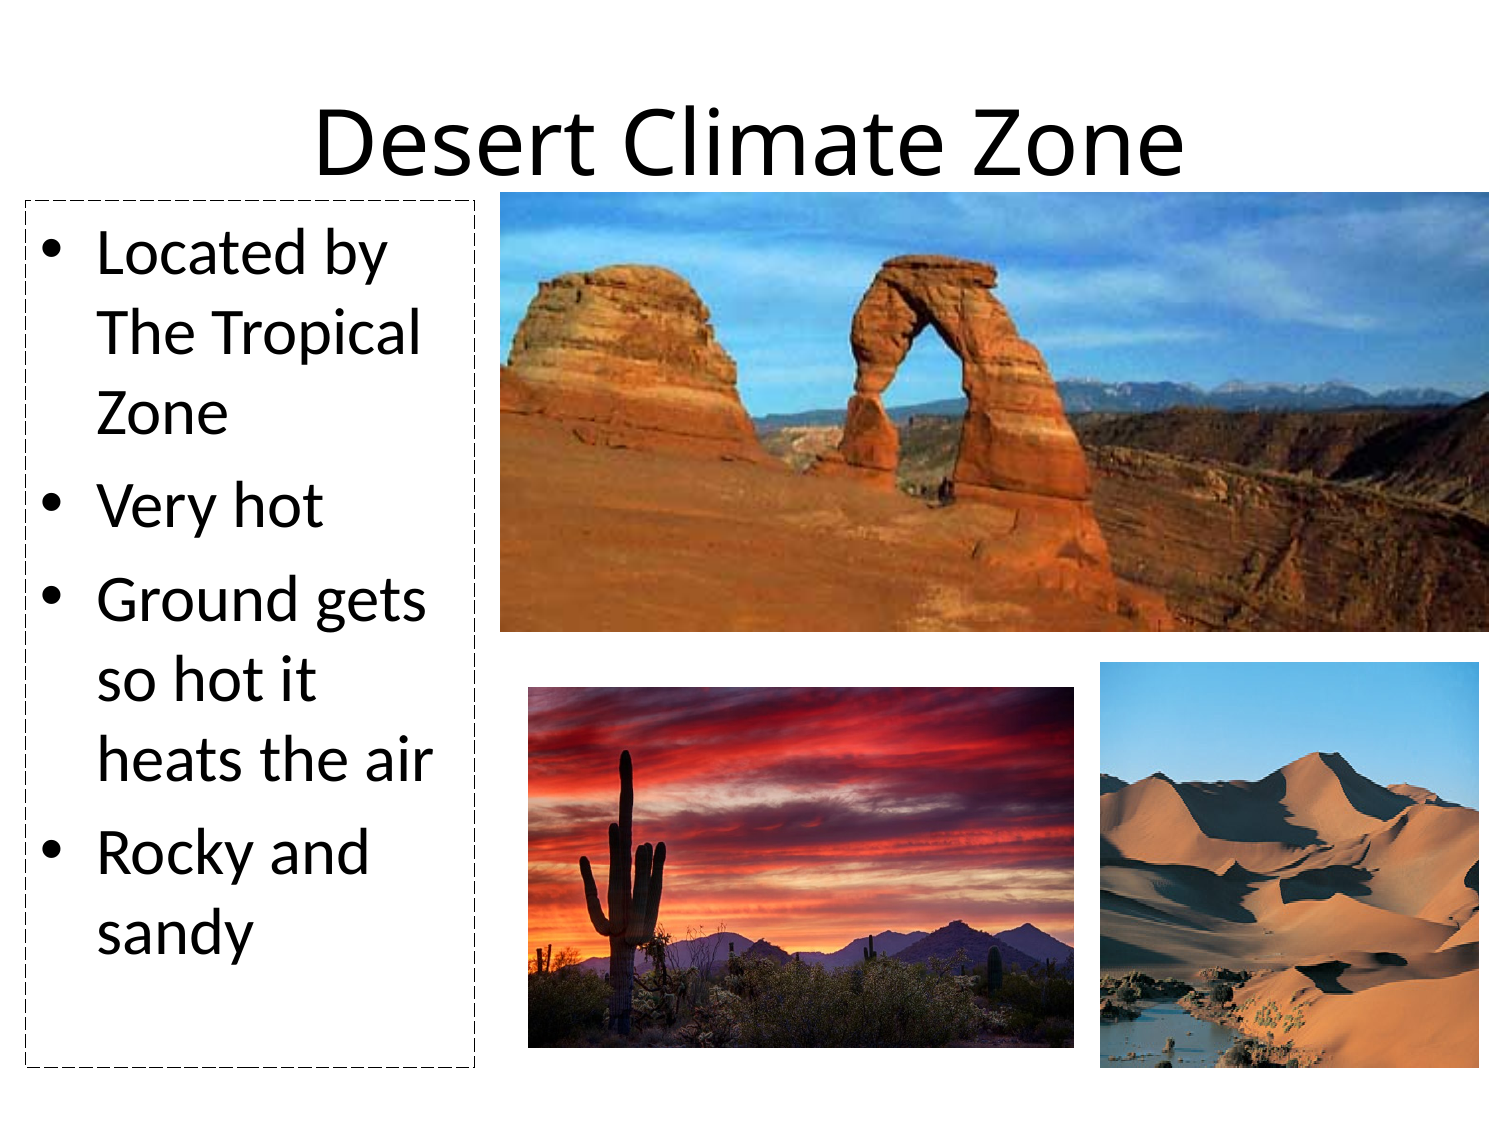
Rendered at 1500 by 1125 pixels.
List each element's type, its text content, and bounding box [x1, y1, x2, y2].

picture [1099, 662, 1480, 1068]
list Located by The Tropical Zone Very hot Ground gets so hot it heats the air Rocky and sandy [25, 200, 475, 1068]
title Desert Climate Zone [75, 45, 1425, 233]
picture [499, 192, 1489, 632]
picture [528, 687, 1074, 1048]
